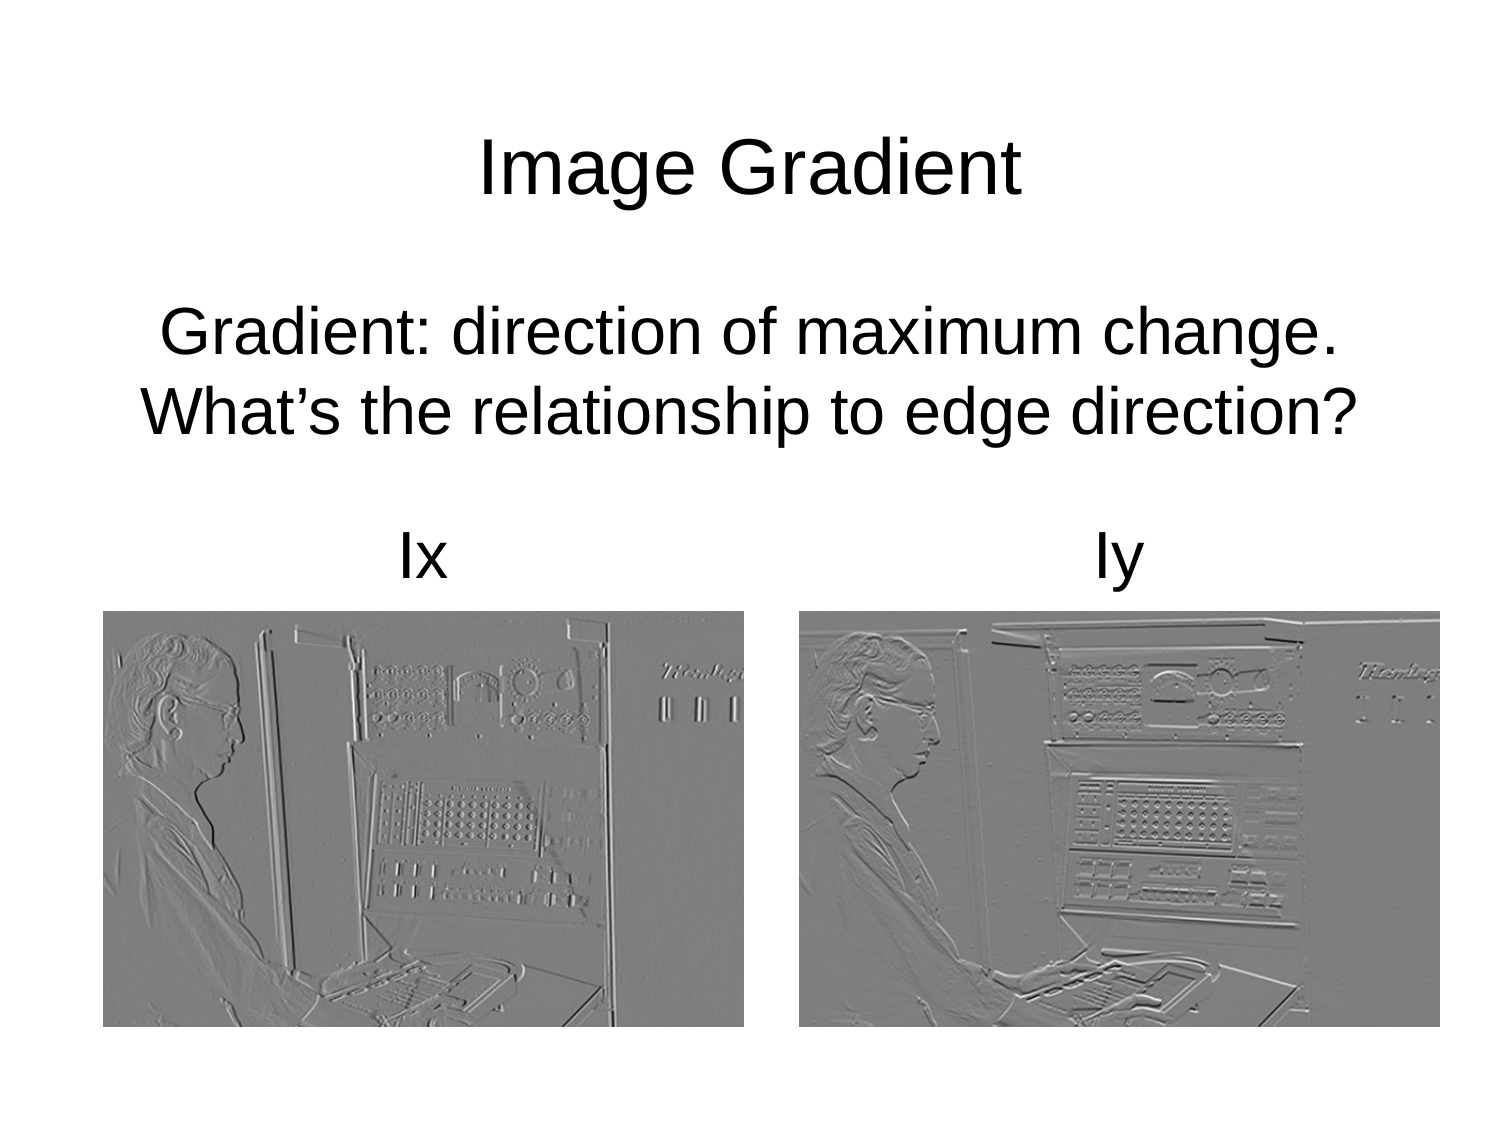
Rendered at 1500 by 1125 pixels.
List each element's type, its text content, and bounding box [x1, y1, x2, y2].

text_box Gradient: direction of maximum change. What’s the relationship to edge direction? [63, 280, 1437, 455]
text_box Ix [103, 504, 744, 600]
title Image Gradient [103, 59, 1397, 278]
picture [103, 611, 744, 1027]
text_box Iy [799, 504, 1440, 600]
picture [799, 611, 1440, 1027]
